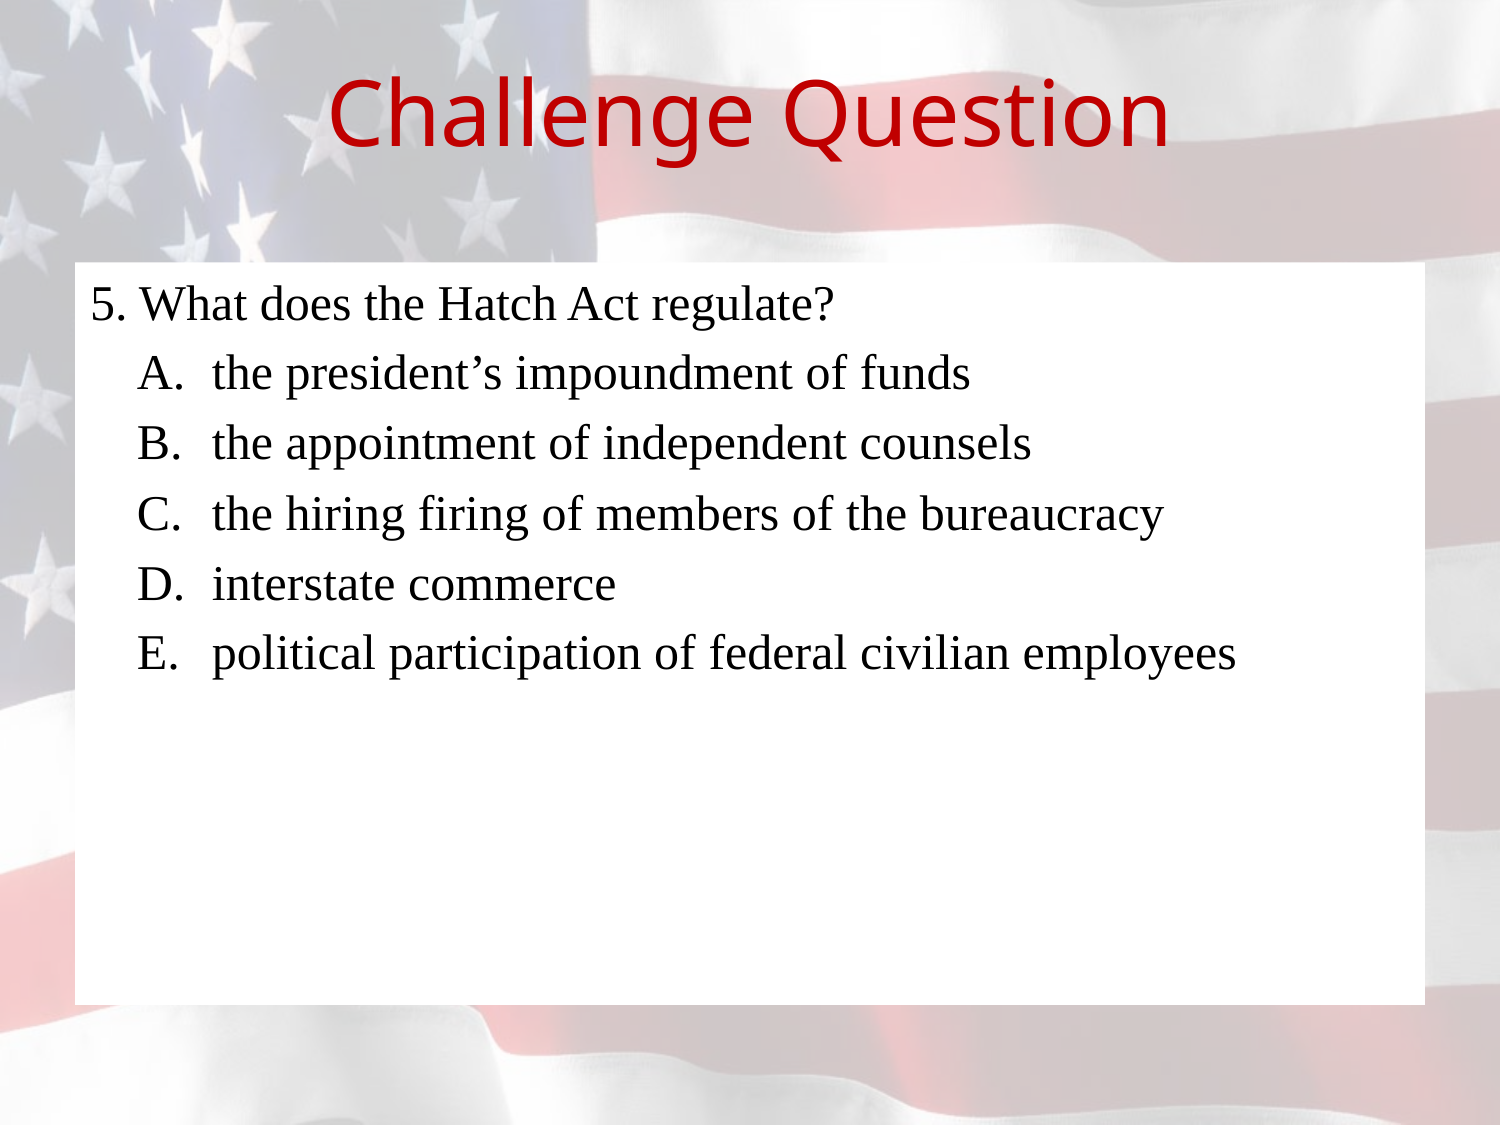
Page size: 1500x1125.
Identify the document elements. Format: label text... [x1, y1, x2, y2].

title Challenge Question [75, 45, 1425, 175]
list 5. What does the Hatch Act regulate? the president’s impoundment of funds the appointment of independent counsels the hiring firing of members of the bureaucracy interstate commerce political participation of federal civilian employees [75, 262, 1425, 1005]
